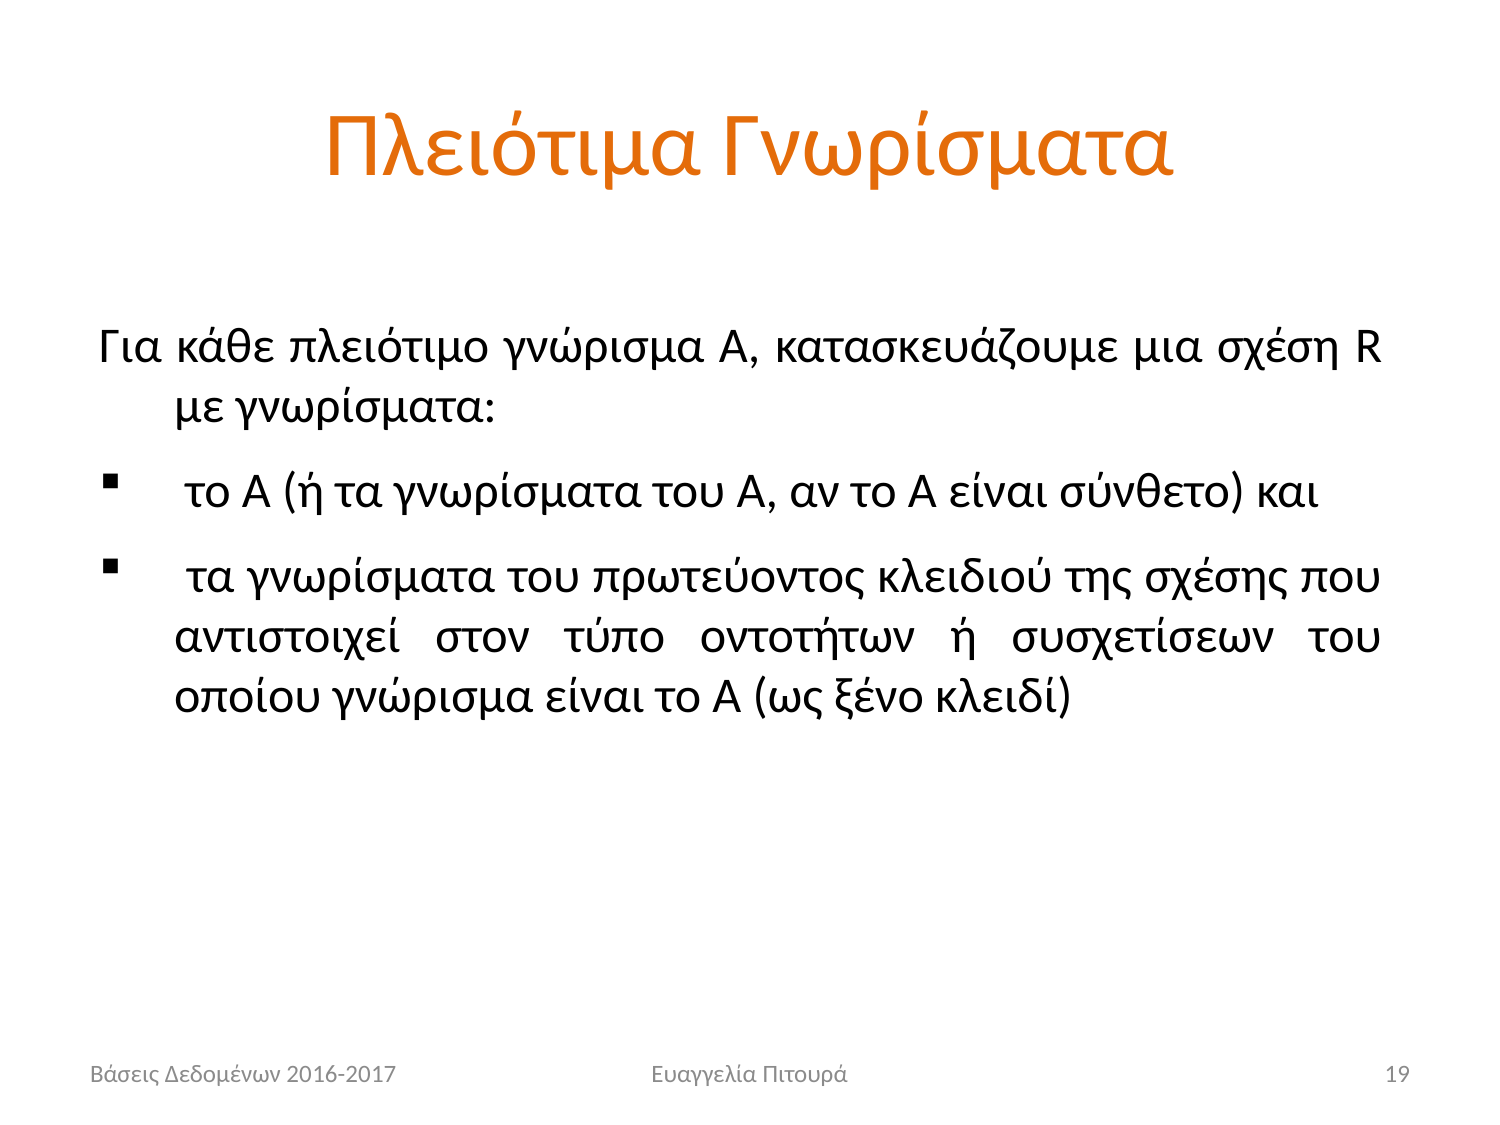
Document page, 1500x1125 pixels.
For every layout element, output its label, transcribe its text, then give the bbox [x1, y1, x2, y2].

slide_number 19 [1074, 1042, 1425, 1103]
text_box Για κάθε πλειότιμο γνώρισμα Α, κατασκευάζουμε μια σχέση R με γνωρίσματα: το Α (ή τα γνωρίσματα του Α, αν το Α είναι σύνθετο) και τα γνωρίσματα του πρωτεύοντος κλειδιού της σχέσης που αντιστοιχεί στον τύπο οντοτήτων ή συσχετίσεων του οποίου γνώρισμα είναι το Α (ως ξένο κλειδί) [84, 305, 1397, 731]
footer Ευαγγελία Πιτουρά [512, 1042, 988, 1103]
slide_number Βάσεις Δεδομένων 2016-2017 [75, 1042, 425, 1103]
title Πλειότιμα Γνωρίσματα [75, 45, 1425, 233]
